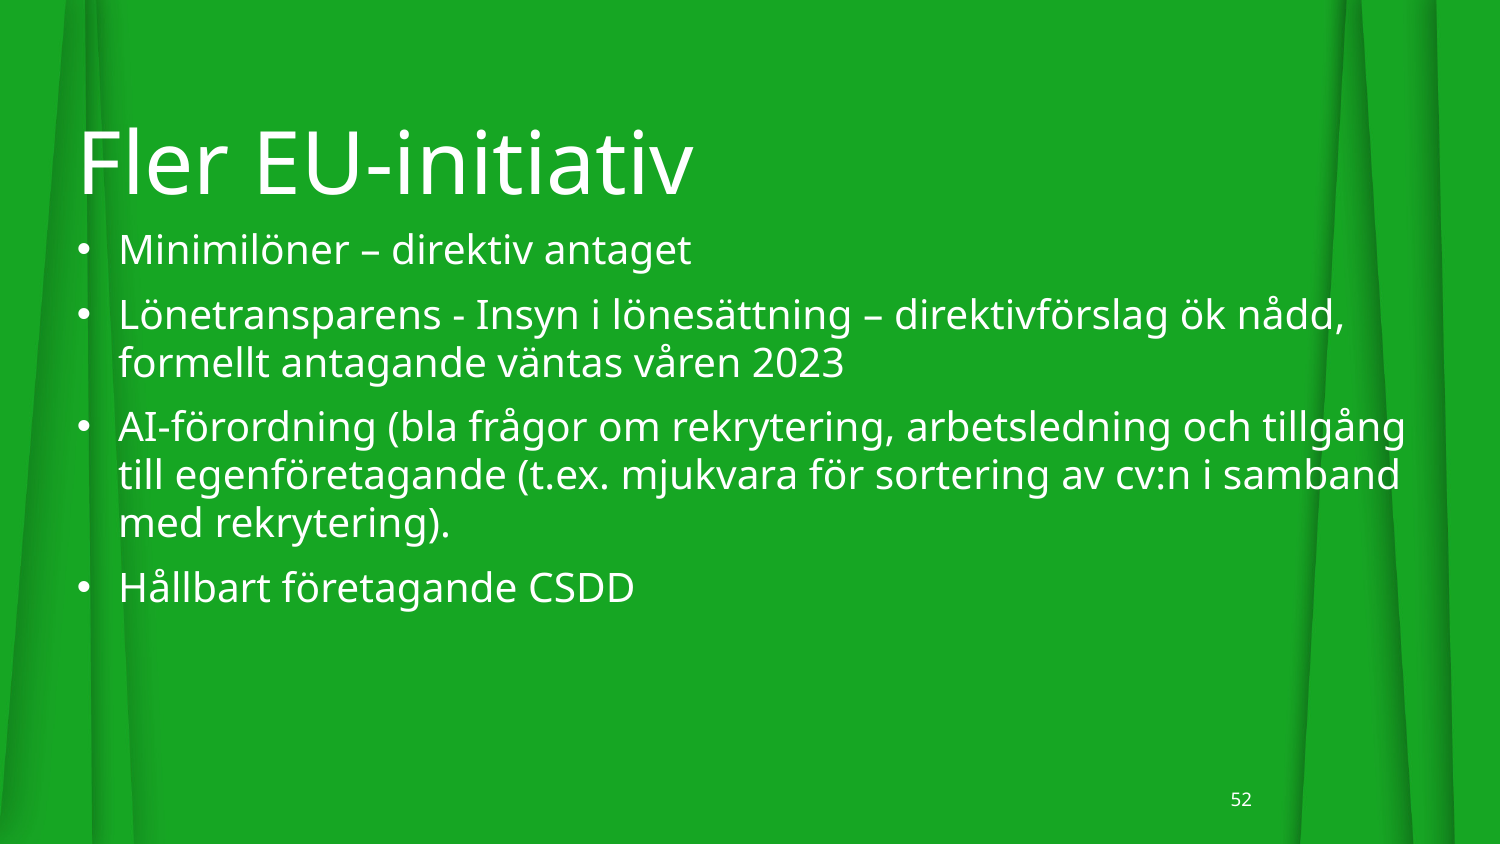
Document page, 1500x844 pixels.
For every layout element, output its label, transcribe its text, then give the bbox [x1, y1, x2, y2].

picture [0, 0, 1500, 844]
slide_number 52 [1159, 787, 1253, 813]
list Minimilöner – direktiv antaget Lönetransparens - Insyn i lönesättning – direktivförslag ök nådd, formellt antagande väntas våren 2023 AI-förordning (bla frågor om rekrytering, arbetsledning och tillgång till egenföretagande (t.ex. mjukvara för sortering av cv:n i samband med rekrytering). Hållbart företagande CSDD [76, 225, 1412, 809]
title Fler EU-initiativ [76, 128, 1412, 213]
